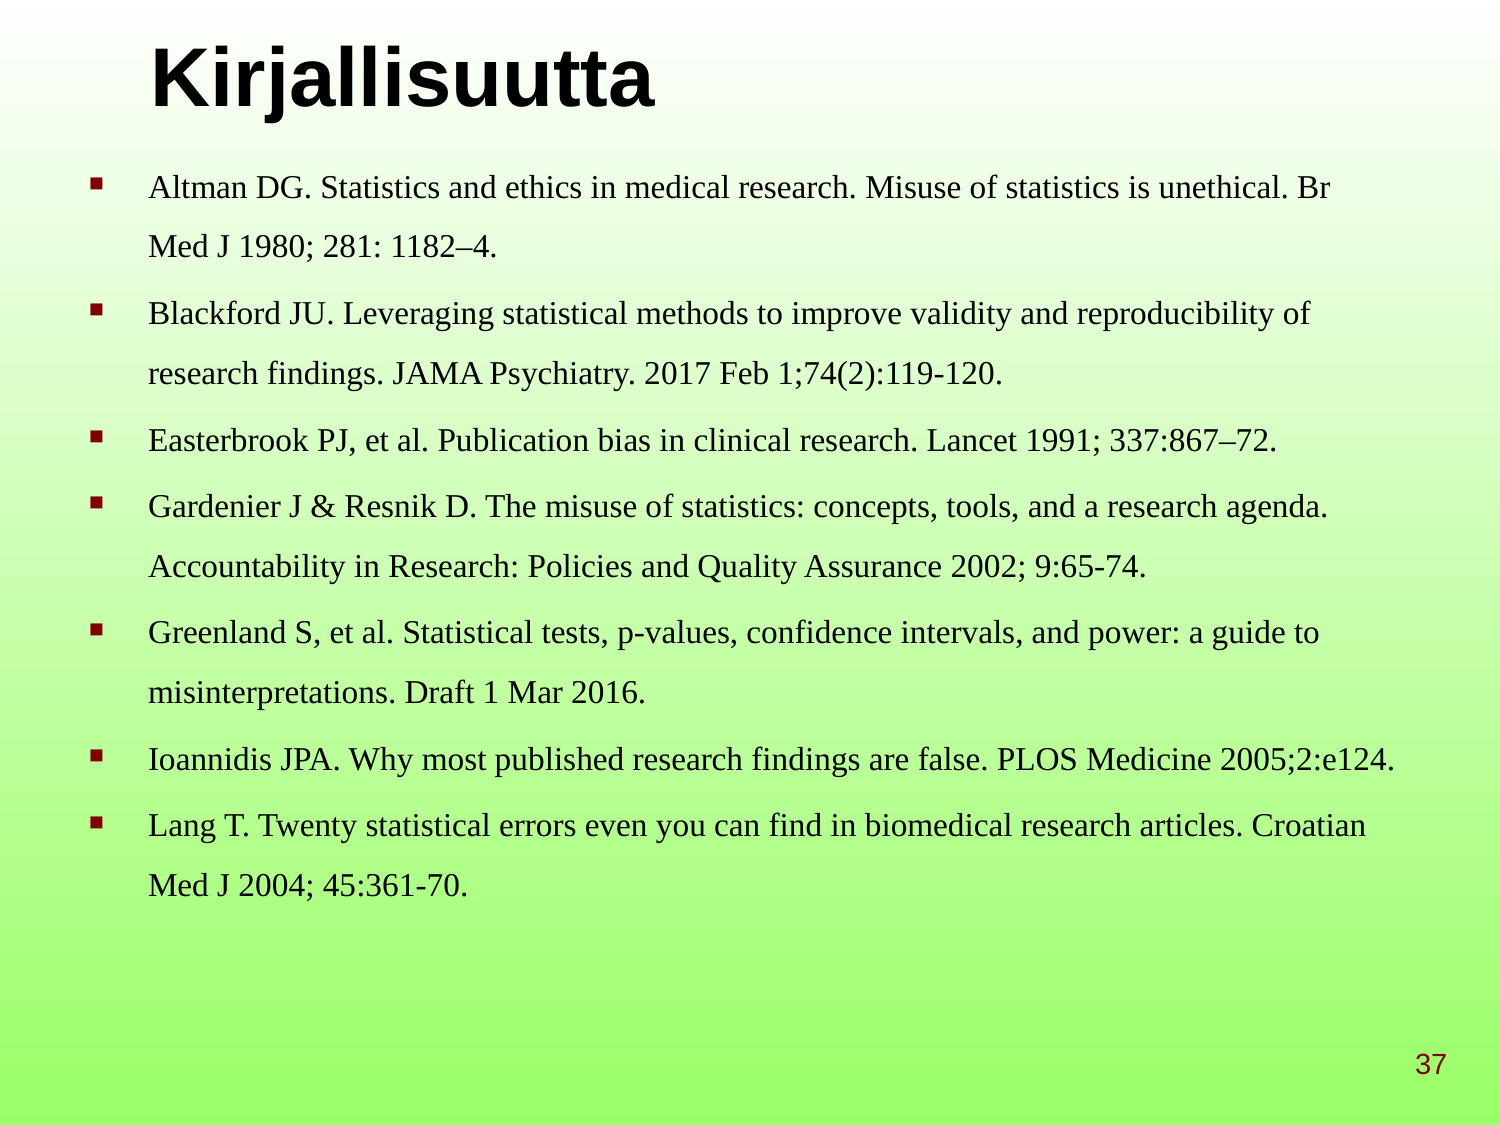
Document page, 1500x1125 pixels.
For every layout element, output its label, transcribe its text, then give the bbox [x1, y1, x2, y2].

slide_number 37 [1149, 1024, 1463, 1101]
list Altman DG. Statistics and ethics in medical research. Misuse of statistics is unethical. Br Med J 1980; 281: 1182–4. Blackford JU. Leveraging statistical methods to improve validity and reproducibility of research findings. JAMA Psychiatry. 2017 Feb 1;74(2):119-120. Easterbrook PJ, et al. Publication bias in clinical research. Lancet 1991; 337:867–72. Gardenier J & Resnik D. The misuse of statistics: concepts, tools, and a research agenda. Accountability in Research: Policies and Quality Assurance 2002; 9:65-74. Greenland S, et al. Statistical tests, p-values, confidence intervals, and power: a guide to misinterpretations. Draft 1 Mar 2016. Ioannidis JPA. Why most published research findings are false. PLOS Medicine 2005;2:e124. Lang T. Twenty statistical errors even you can find in biomedical research articles. Croatian Med J 2004; 45:361-70. [76, 137, 1417, 725]
title Kirjallisuutta [135, 0, 1500, 173]
